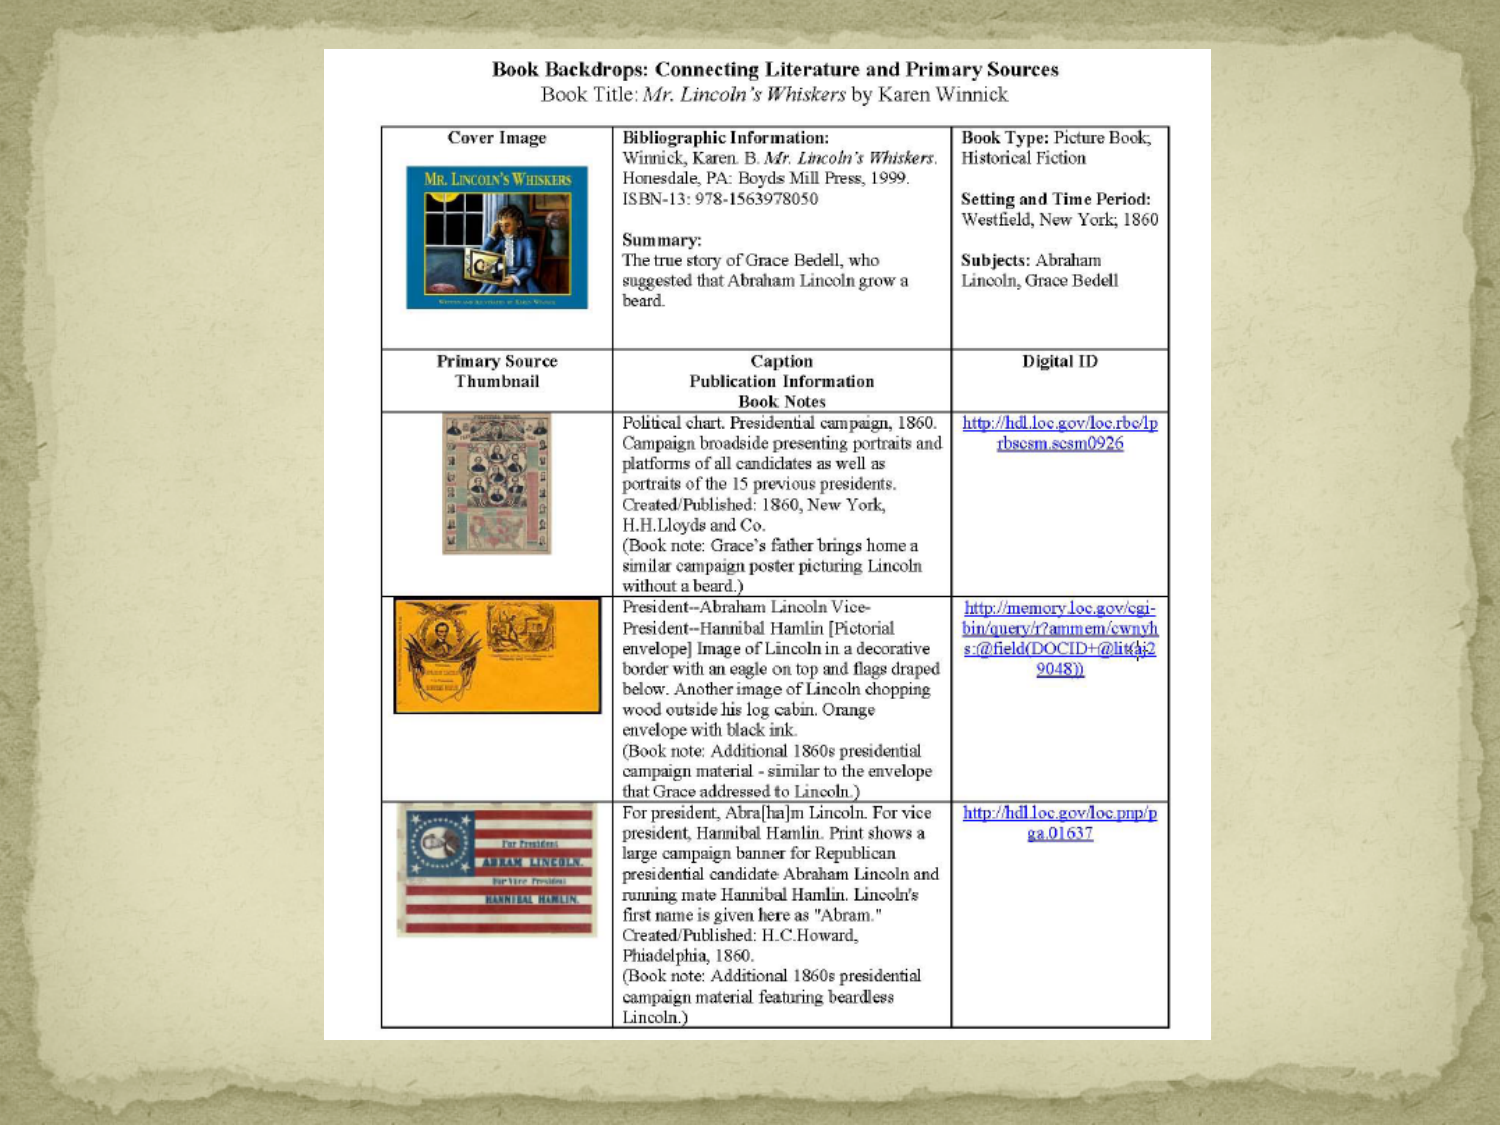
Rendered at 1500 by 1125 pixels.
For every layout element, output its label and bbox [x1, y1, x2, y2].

picture [324, 49, 1211, 1040]
